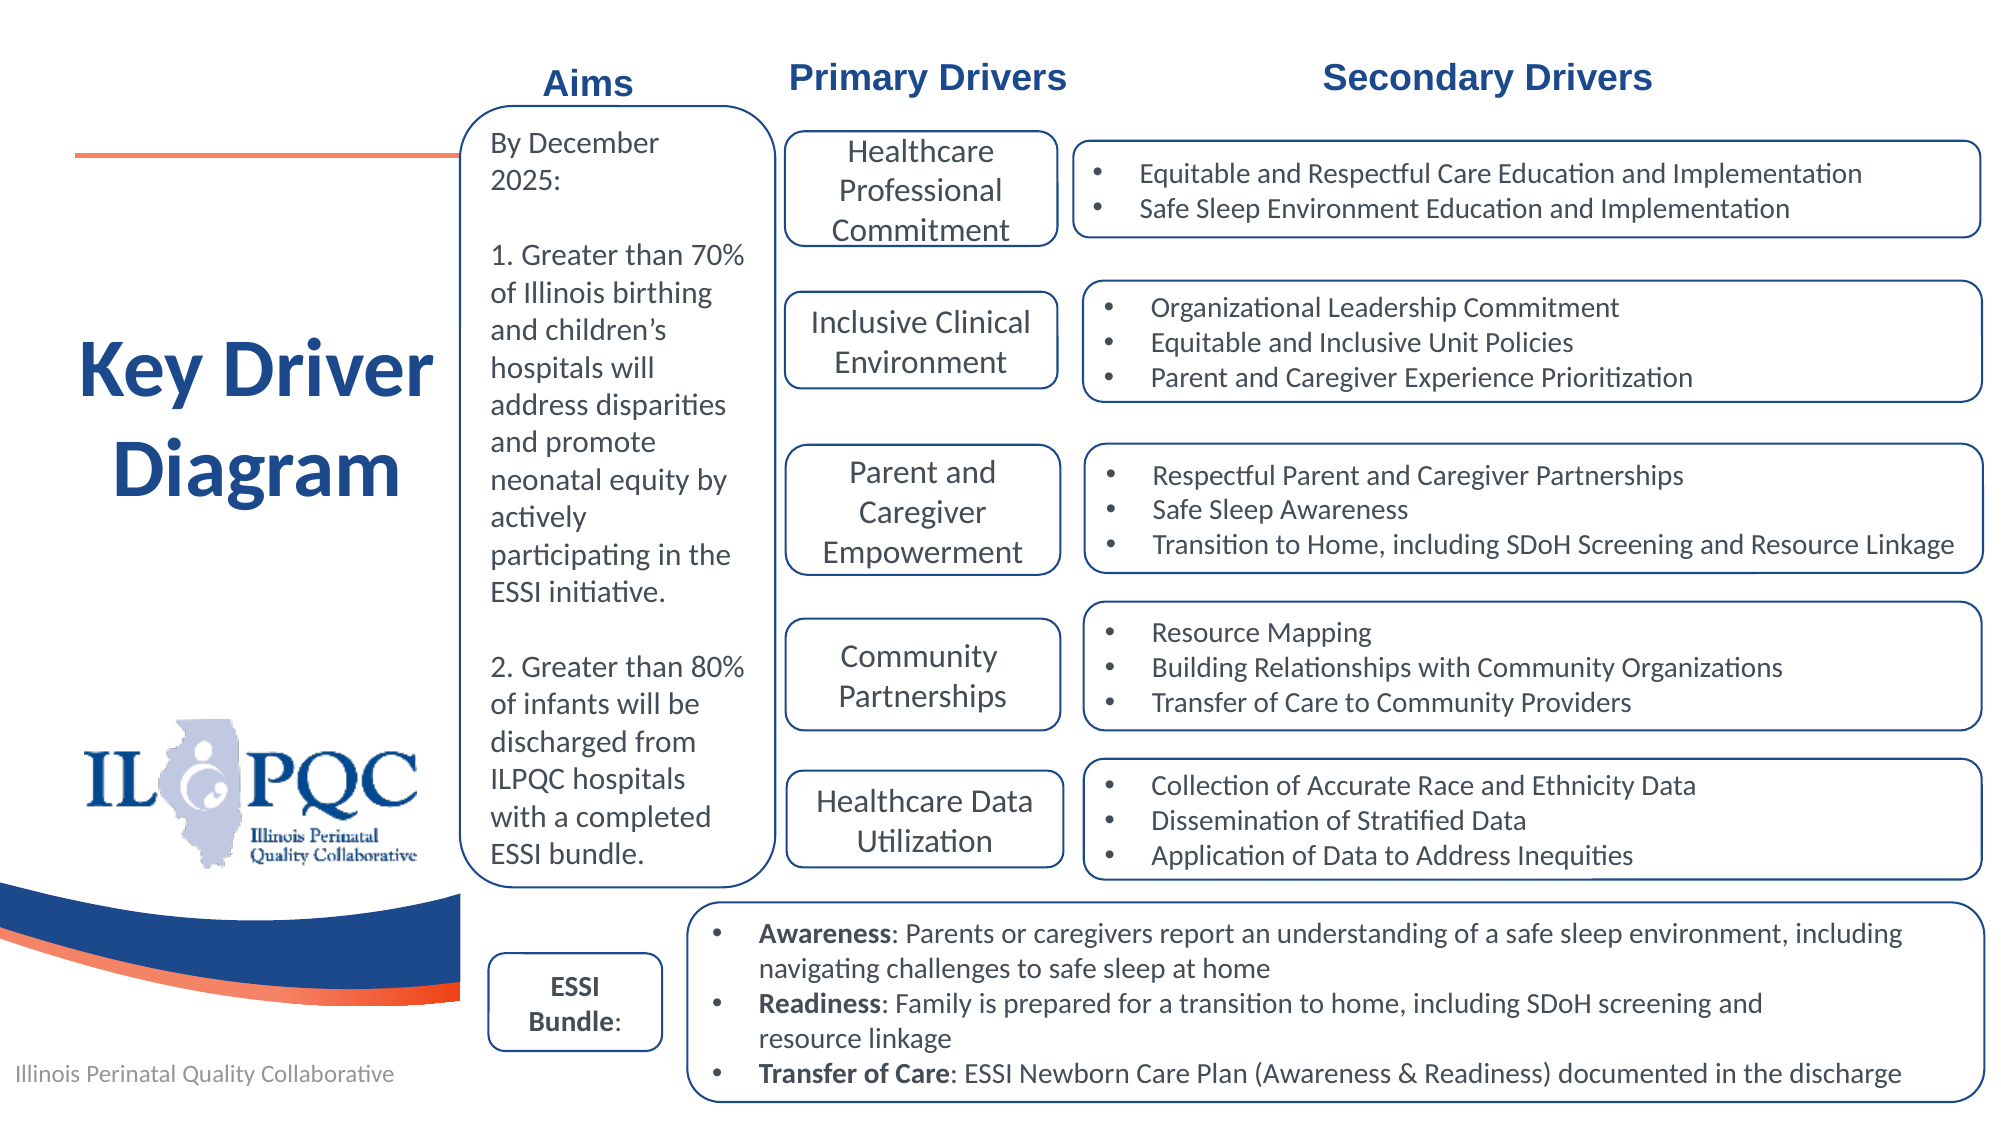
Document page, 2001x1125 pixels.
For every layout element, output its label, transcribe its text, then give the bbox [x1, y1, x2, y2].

slide_number 8 [1986, 991, 1993, 1052]
text_box By December 2025: 1. Greater than 70% of Illinois birthing and children’s hospitals will address disparities and promote neonatal equity by actively participating in the ESSI initiative. 2. Greater than 80% of infants will be discharged from ILPQC hospitals with a completed ESSI bundle. [458, 104, 777, 889]
text_box Resource Mapping Building Relationships with Community Organizations Transfer of Care to Community Providers [1082, 600, 1983, 732]
text_box Equitable and Respectful Care Education and Implementation Safe Sleep Environment Education and Implementation [1072, 139, 1982, 239]
text_box Community Partnerships [784, 617, 1062, 732]
text_box Parent and Caregiver Empowerment [784, 443, 1062, 576]
text_box Secondary Drivers [1307, 44, 1746, 105]
text_box Inclusive Clinical Environment [783, 290, 1059, 390]
picture [84, 719, 417, 869]
footer Illinois Perinatal Quality Collaborative [0, 1042, 675, 1103]
text_box Primary Drivers [773, 45, 1103, 106]
text_box ESSI Bundle: [487, 952, 664, 1053]
title Key Driver Diagram [27, 302, 458, 524]
text_box Healthcare Data Utilization [785, 769, 1065, 869]
text_box [468, 926, 687, 1075]
text_box Organizational Leadership Commitment Equitable and Inclusive Unit Policies Parent and Caregiver Experience Prioritization [1081, 279, 1984, 403]
text_box Collection of Accurate Race and Ethnicity Data Dissemination of Stratified Data Application of Data to Address Inequities [1082, 757, 1983, 881]
text_box Respectful Parent and Caregiver Partnerships Safe Sleep Awareness Transition to Home, including SDoH Screening and Resource Linkage [1083, 442, 1985, 575]
text_box Aims [527, 51, 857, 112]
text_box Awareness: Parents or caregivers report an understanding of a safe sleep environment, including navigating challenges to safe sleep at home Readiness: Family is prepared for a transition to home, including SDoH screening and resource linkage Transfer of Care: ESSI Newborn Care Plan (Awareness & Readiness) documented in the discharge [686, 901, 1986, 1104]
text_box Healthcare Professional Commitment [783, 130, 1059, 248]
